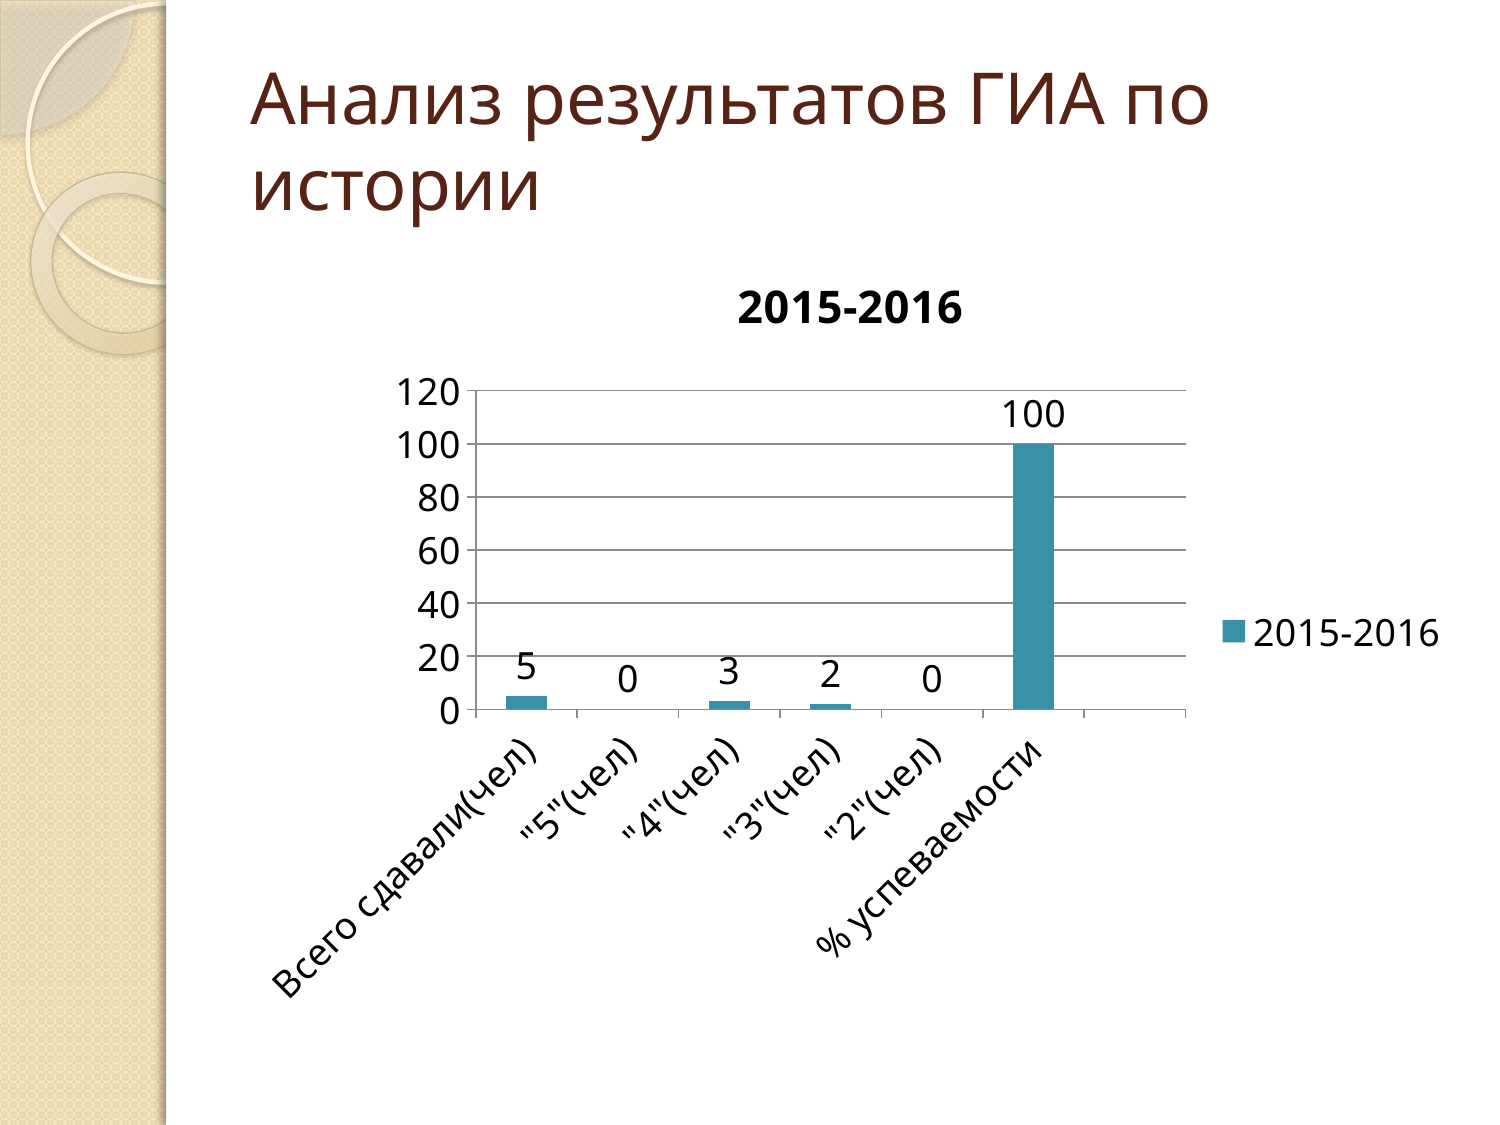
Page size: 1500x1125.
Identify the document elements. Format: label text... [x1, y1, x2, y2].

chart [235, 237, 1466, 1026]
title Анализ результатов ГИА по истории [235, 45, 1466, 233]
